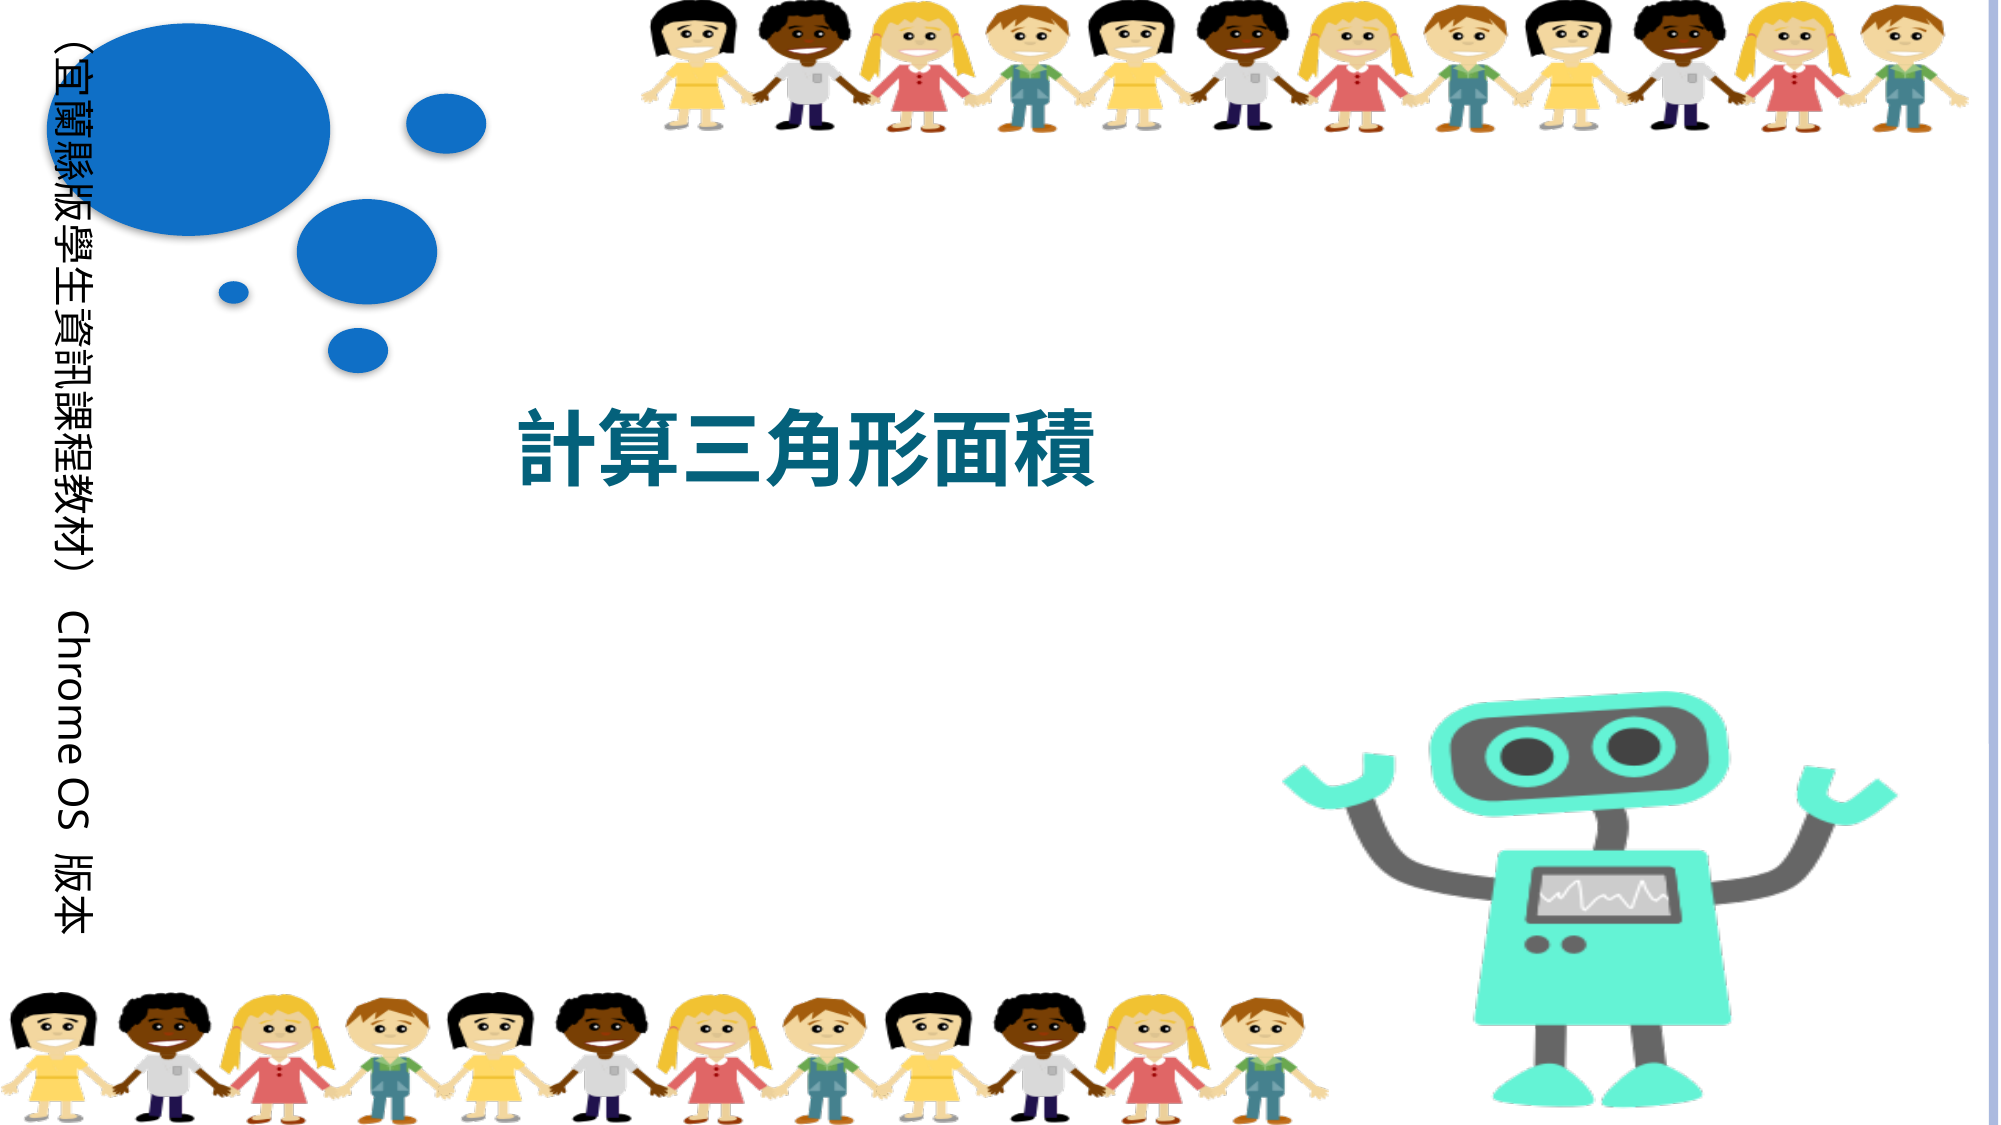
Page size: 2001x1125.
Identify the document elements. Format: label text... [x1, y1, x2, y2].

picture [640, 0, 1969, 133]
picture [0, 691, 1900, 1125]
title 計算三角形面積 [500, 192, 1850, 504]
